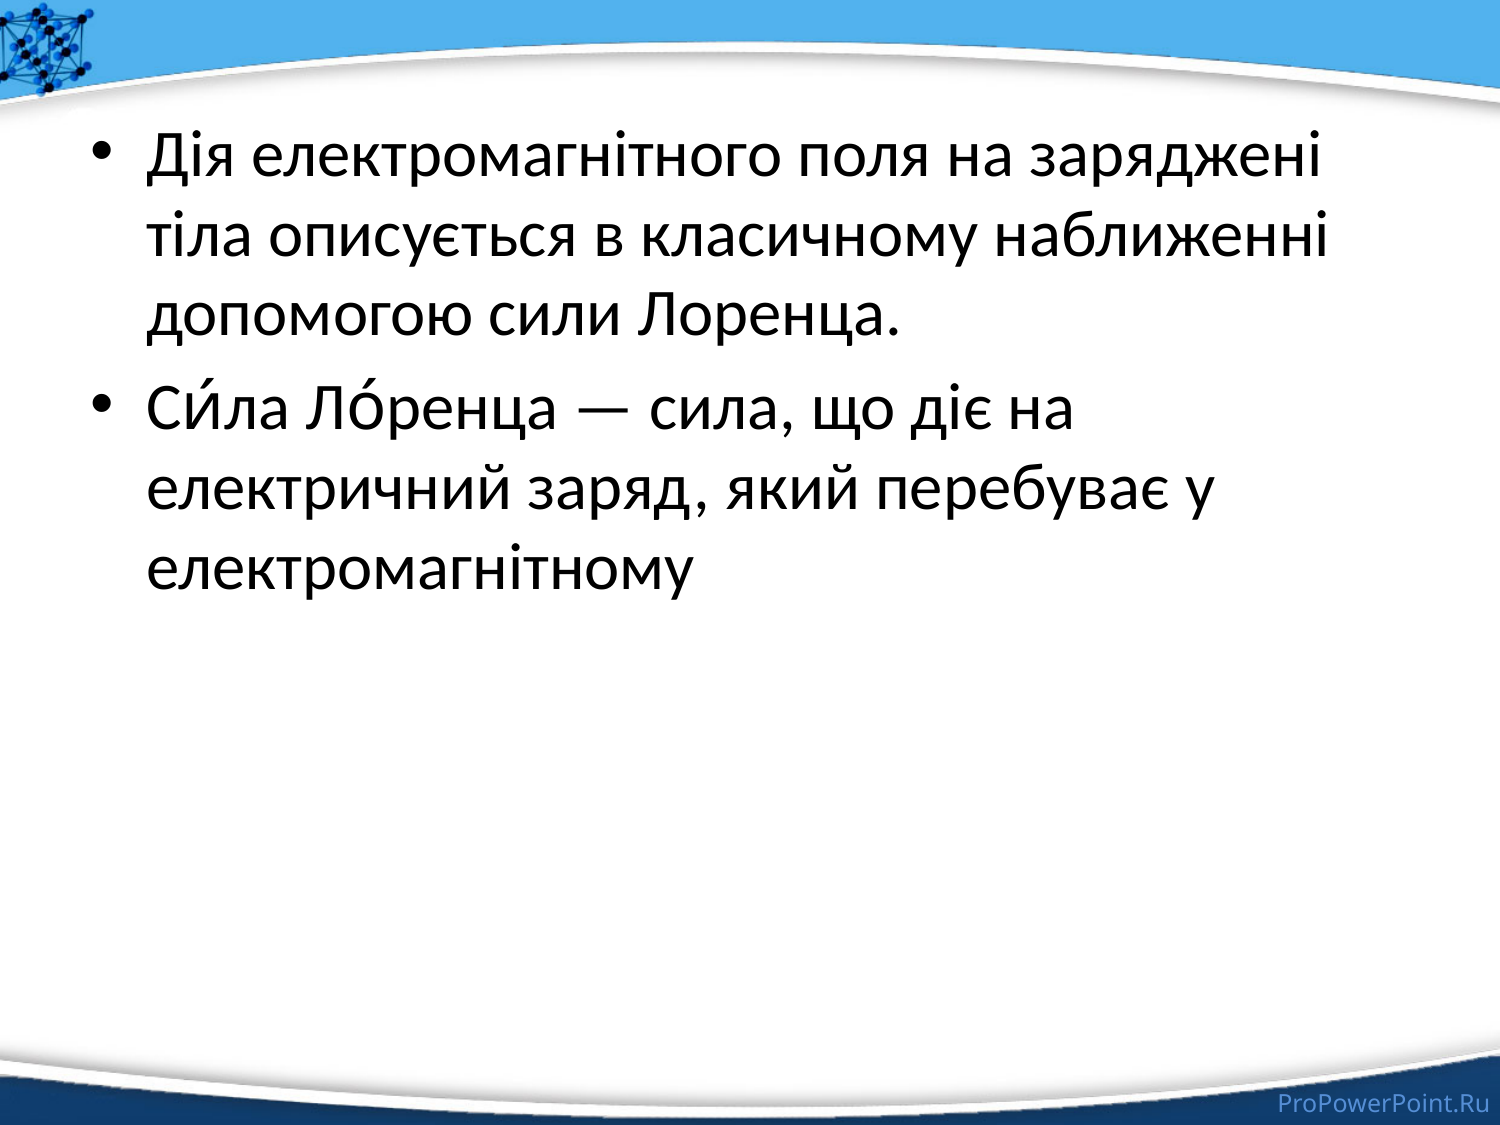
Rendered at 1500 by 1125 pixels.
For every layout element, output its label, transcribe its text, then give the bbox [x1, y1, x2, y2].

picture [0, 0, 1500, 1125]
list Дія електромагнітного поля на заряджені тіла описується в класичному наближенні допомогою сили Лоренца. Си́ла Ло́ренца — сила, що діє на електричний заряд, який перебуває у електромагнітному [74, 101, 1426, 1006]
